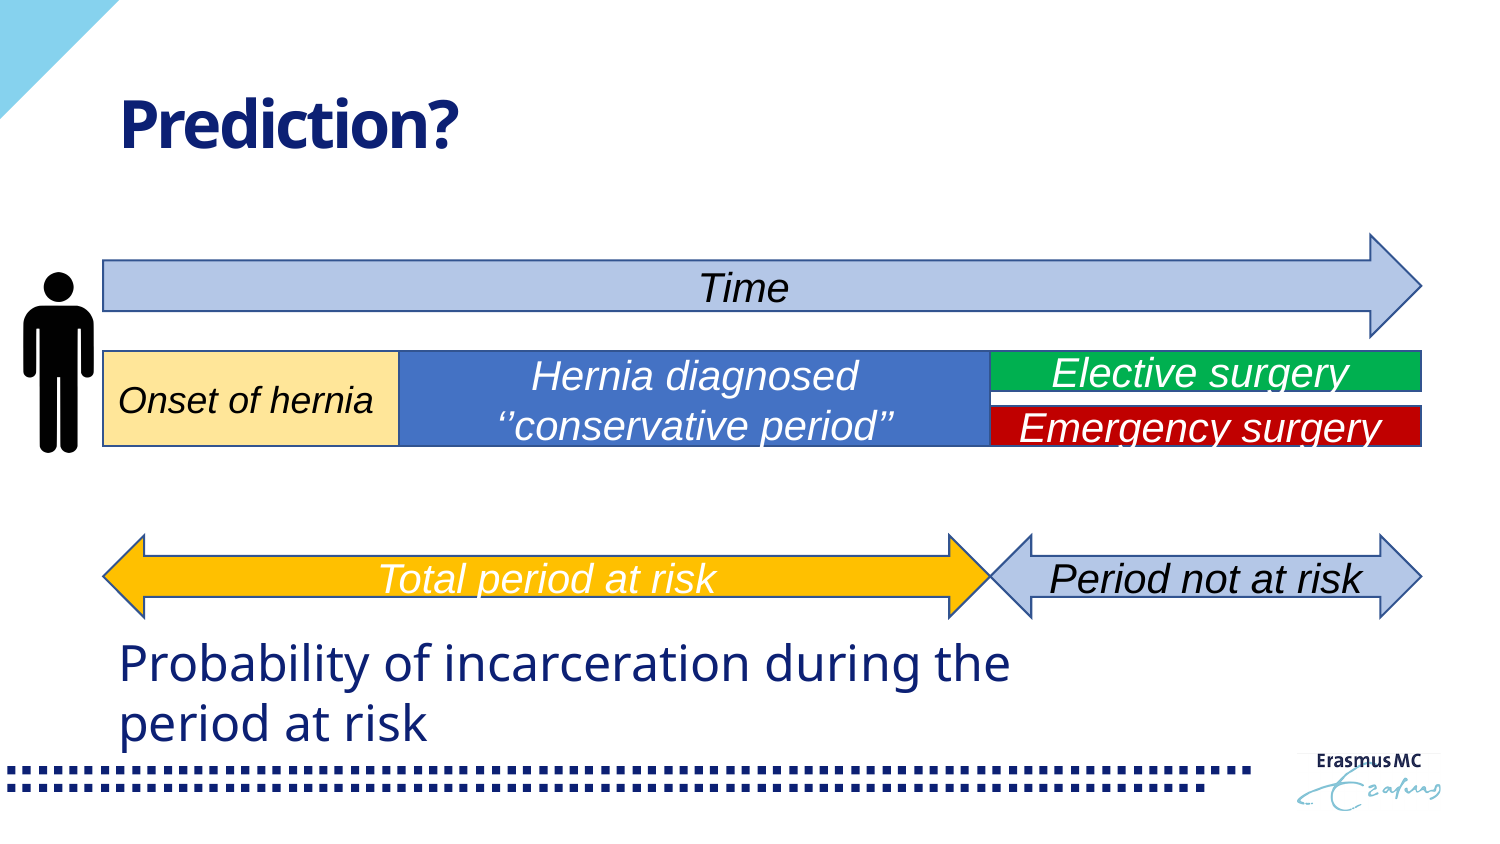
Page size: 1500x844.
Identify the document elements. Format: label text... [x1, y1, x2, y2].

text_box Elective surgery [989, 350, 1422, 392]
text_box Total period at risk [101, 532, 990, 620]
text_box Probability of incarceration during the period at risk [103, 623, 1189, 759]
text_box Hernia diagnosed ‘’conservative period’’ [400, 350, 991, 447]
text_box Time [102, 232, 1423, 340]
title Prediction? [103, 44, 1397, 208]
text_box Onset of hernia [104, 350, 400, 447]
text_box Emergency surgery [989, 405, 1422, 447]
picture [1297, 753, 1441, 811]
picture [13, 272, 104, 453]
text_box Period not at risk [988, 532, 1423, 620]
